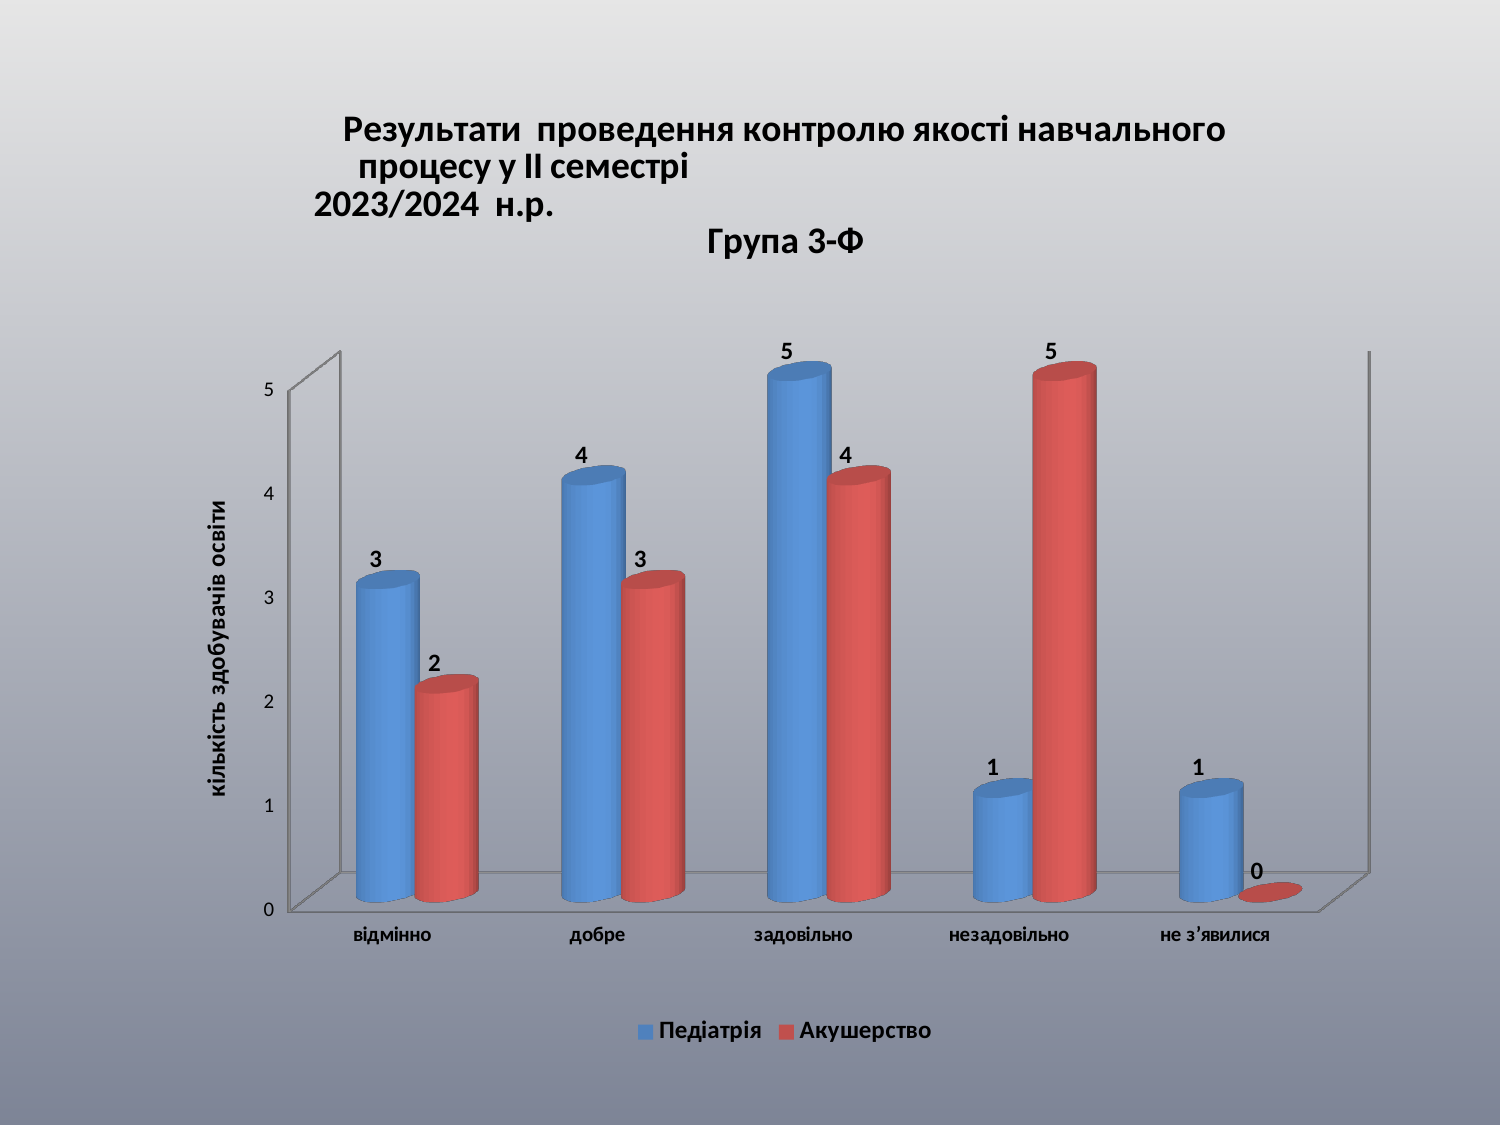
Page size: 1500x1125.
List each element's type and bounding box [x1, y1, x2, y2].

chart [159, 73, 1412, 1051]
